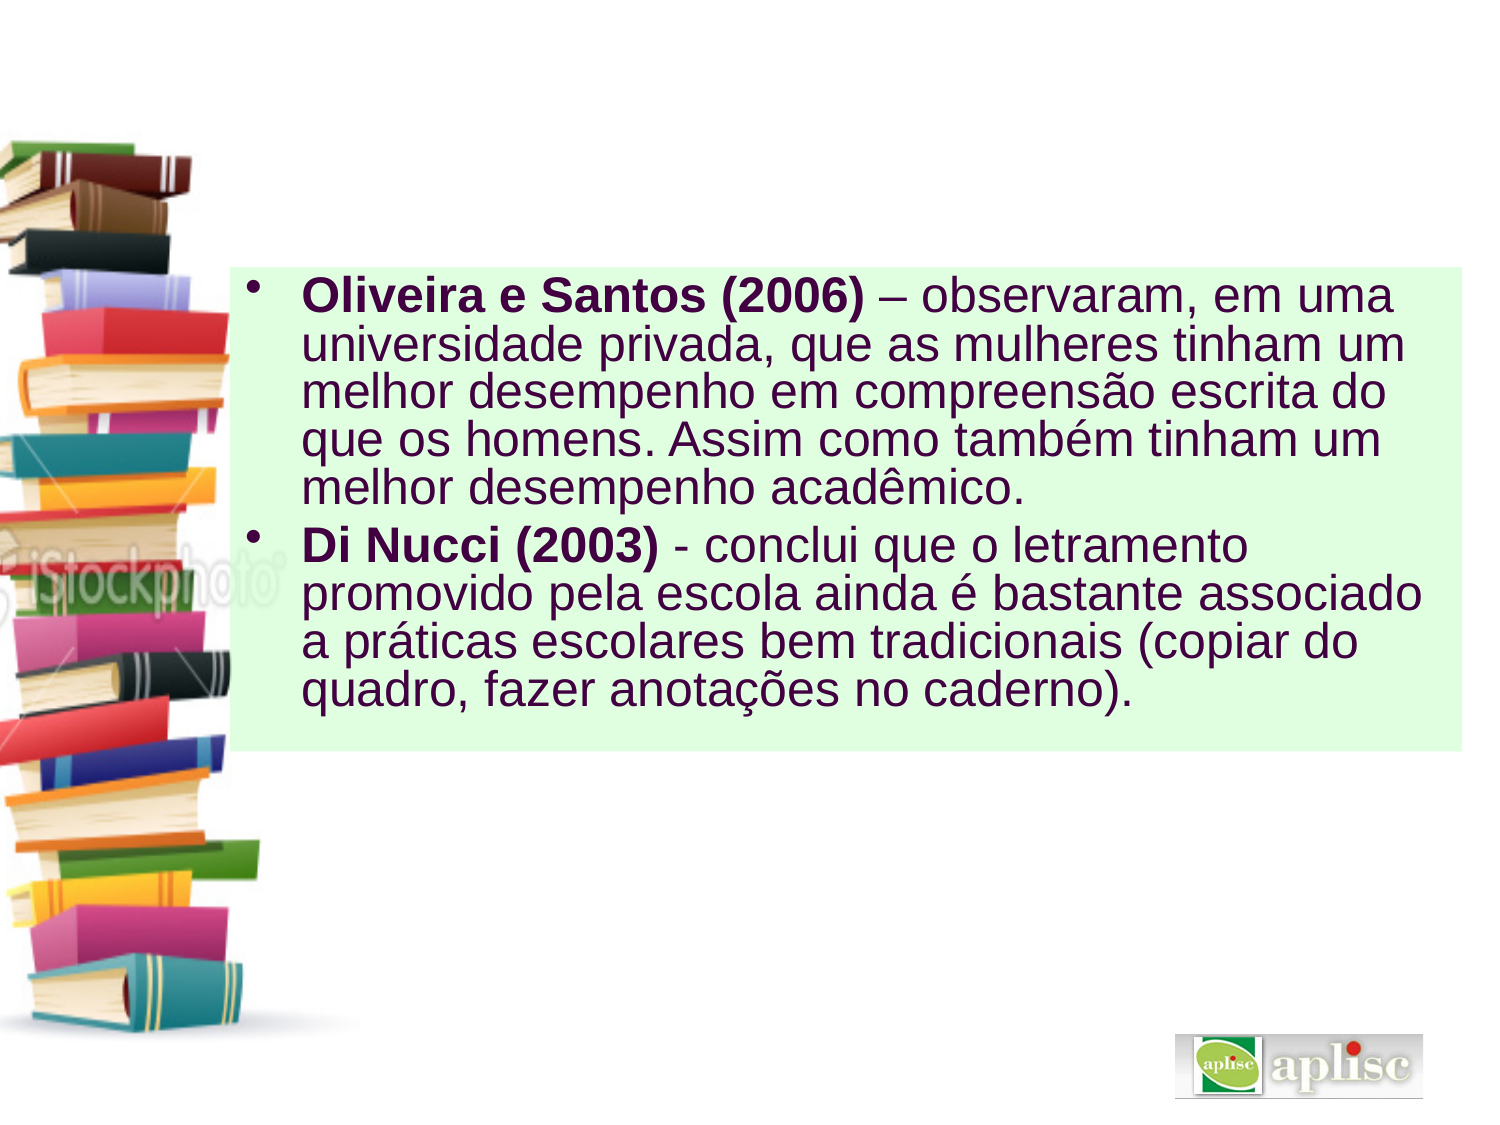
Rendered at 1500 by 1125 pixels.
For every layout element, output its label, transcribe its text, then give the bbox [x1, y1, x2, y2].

picture [0, 90, 361, 1067]
list Oliveira e Santos (2006) – observaram, em uma universidade privada, que as mulheres tinham um melhor desempenho em compreensão escrita do que os homens. Assim como também tinham um melhor desempenho acadêmico. Di Nucci (2003) - conclui que o letramento promovido pela escola ainda é bastante associado a práticas escolares bem tradicionais (copiar do quadro, fazer anotações no caderno). [229, 266, 1463, 752]
picture [1175, 1034, 1424, 1099]
